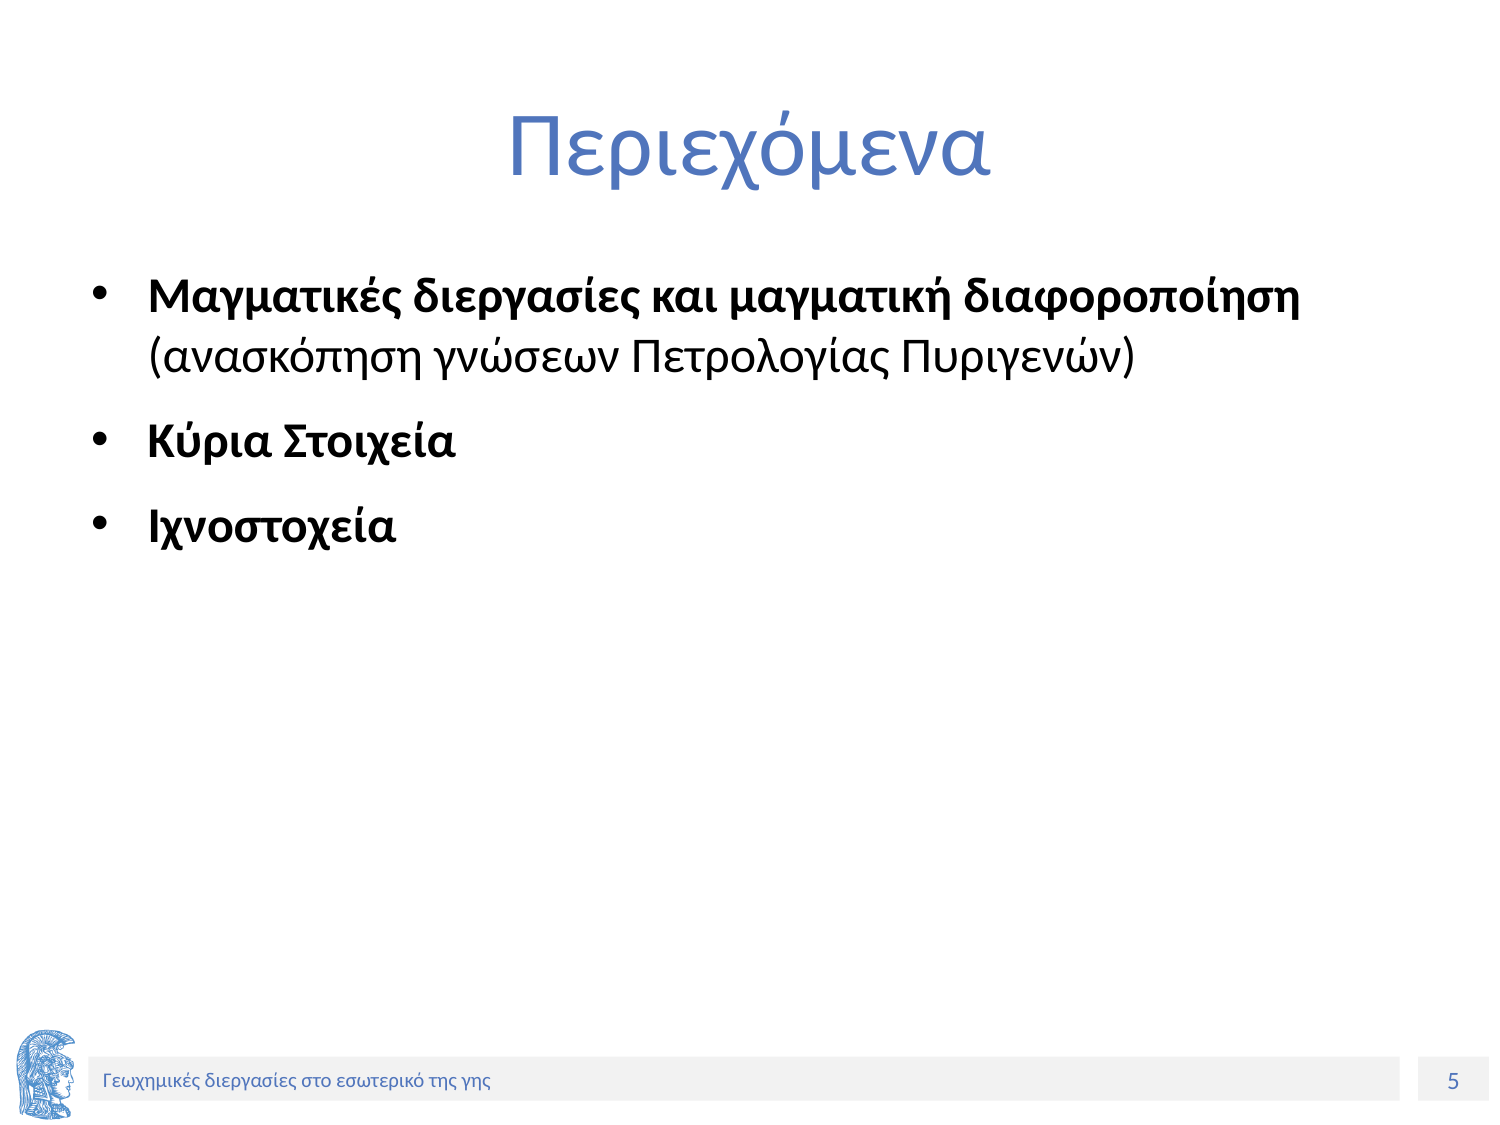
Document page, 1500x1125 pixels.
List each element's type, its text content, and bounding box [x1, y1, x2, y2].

list Μαγματικές διεργασίες και μαγματική διαφοροποίηση (ανασκόπηση γνώσεων Πετρολογίας Πυριγενών) Κύρια Στοιχεία Ιχνοστοχεία [76, 255, 1427, 998]
title Περιεχόμενα [75, 45, 1425, 233]
picture [9, 1026, 81, 1120]
